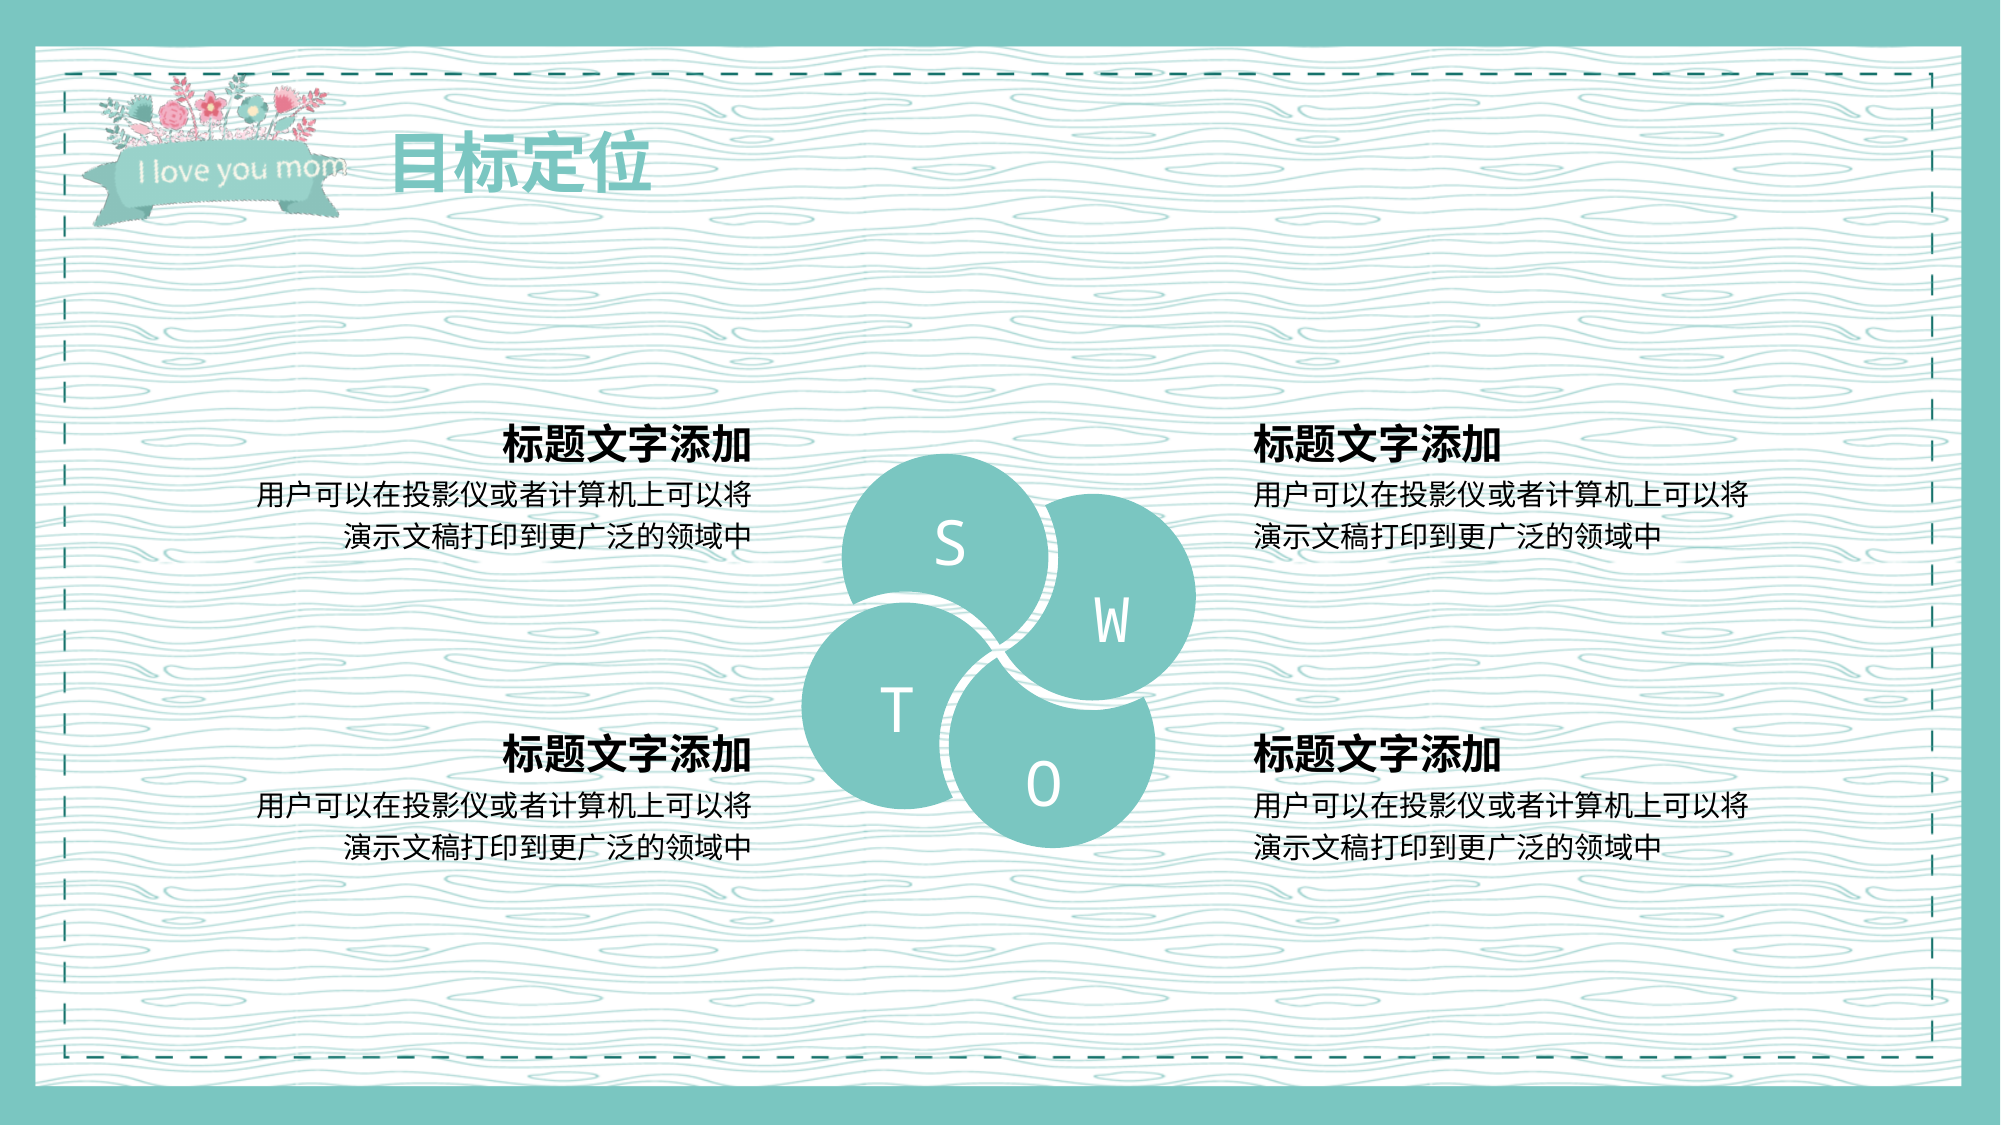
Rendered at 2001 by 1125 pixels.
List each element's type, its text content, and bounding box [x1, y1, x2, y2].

picture [0, 0, 2001, 1125]
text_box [784, 436, 1213, 866]
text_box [220, 400, 768, 563]
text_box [220, 710, 768, 873]
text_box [1238, 400, 1786, 563]
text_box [1238, 710, 1786, 873]
text_box 目标定位 [372, 113, 1073, 209]
